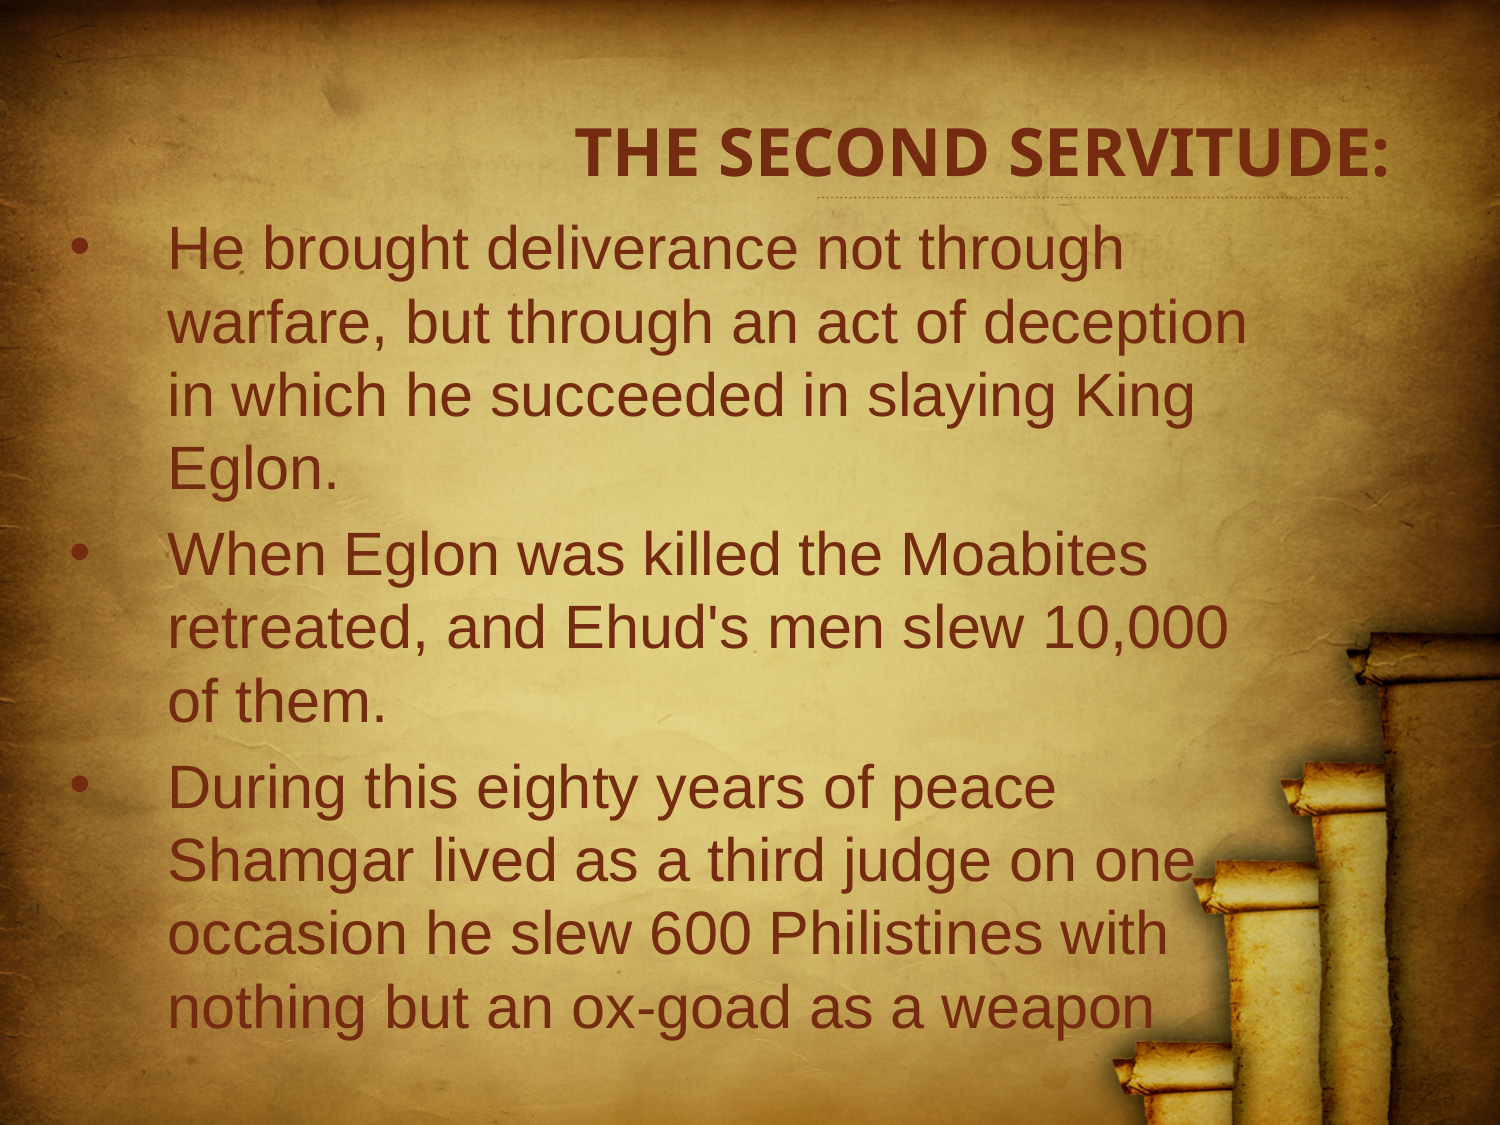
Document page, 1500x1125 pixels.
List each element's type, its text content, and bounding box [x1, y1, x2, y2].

list He brought deliverance not through warfare, but through an act of deception in which he succeeded in slaying King Eglon. When Eglon was killed the Moabites retreated, and Ehud's men slew 10,000 of them. During this eighty years of peace Shamgar lived as a third judge on one occasion he slew 600 Philistines with nothing but an ox-goad as a weapon [54, 198, 1266, 1051]
picture [0, 0, 1500, 1125]
title THE SECOND SERVITUDE: [76, 105, 1424, 194]
